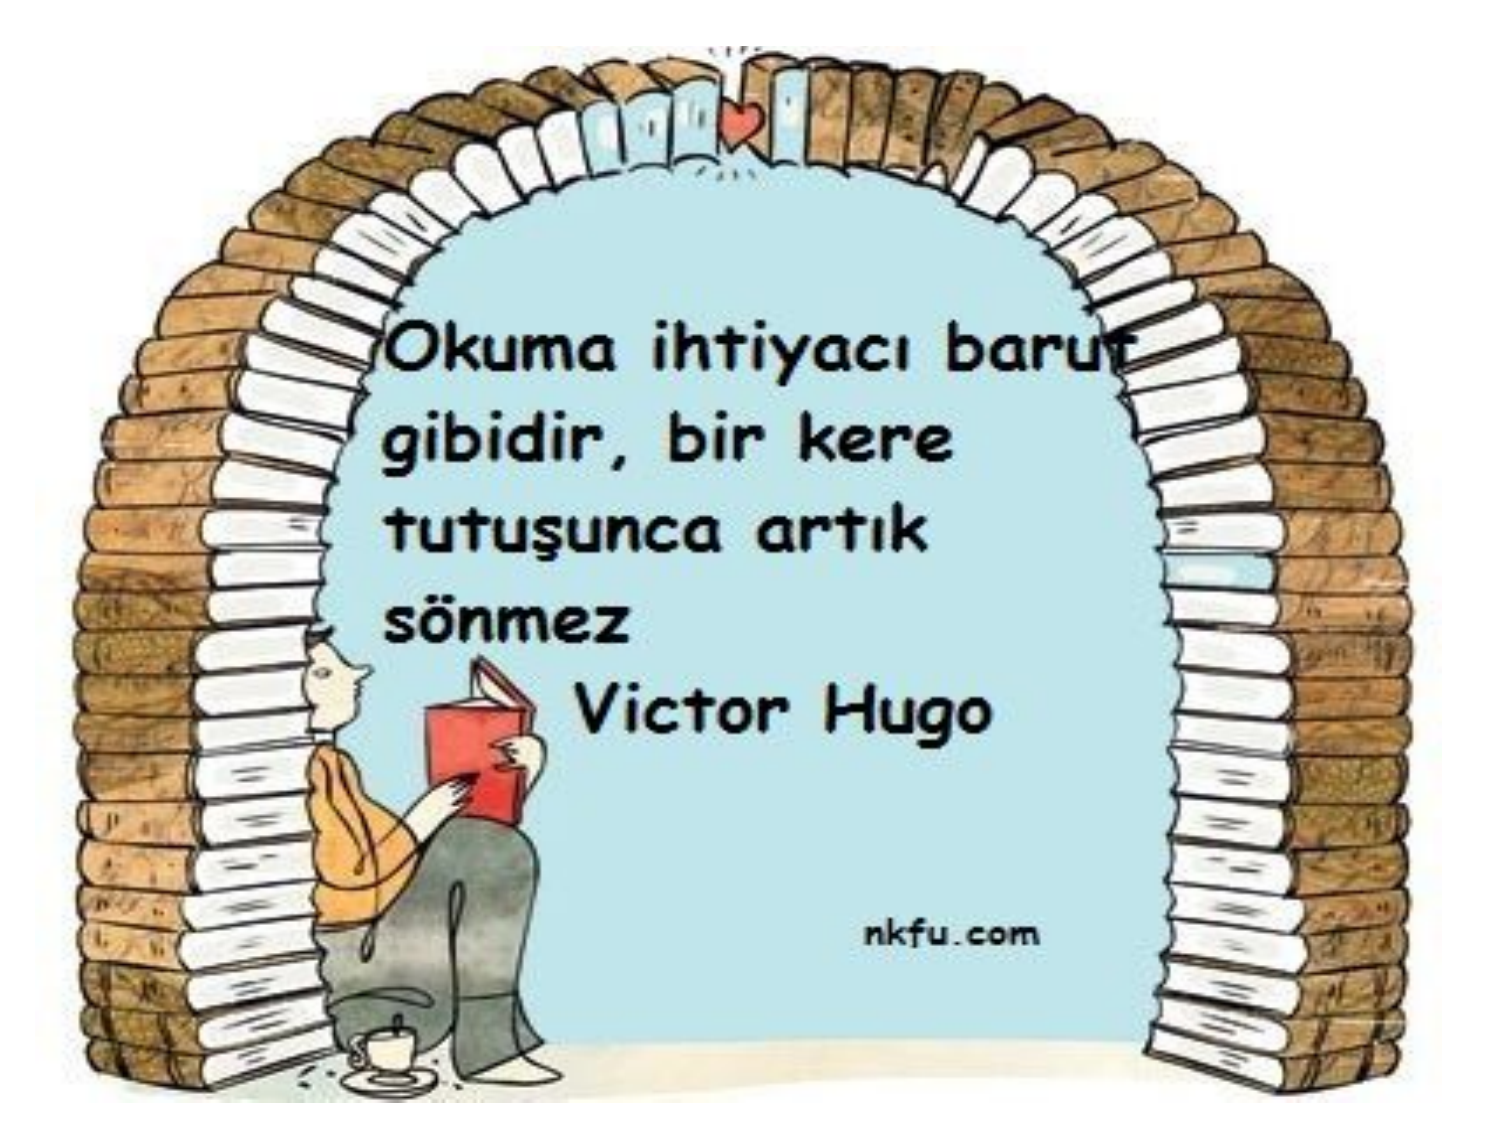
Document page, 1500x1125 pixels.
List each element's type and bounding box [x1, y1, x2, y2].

picture [34, 46, 1442, 1104]
